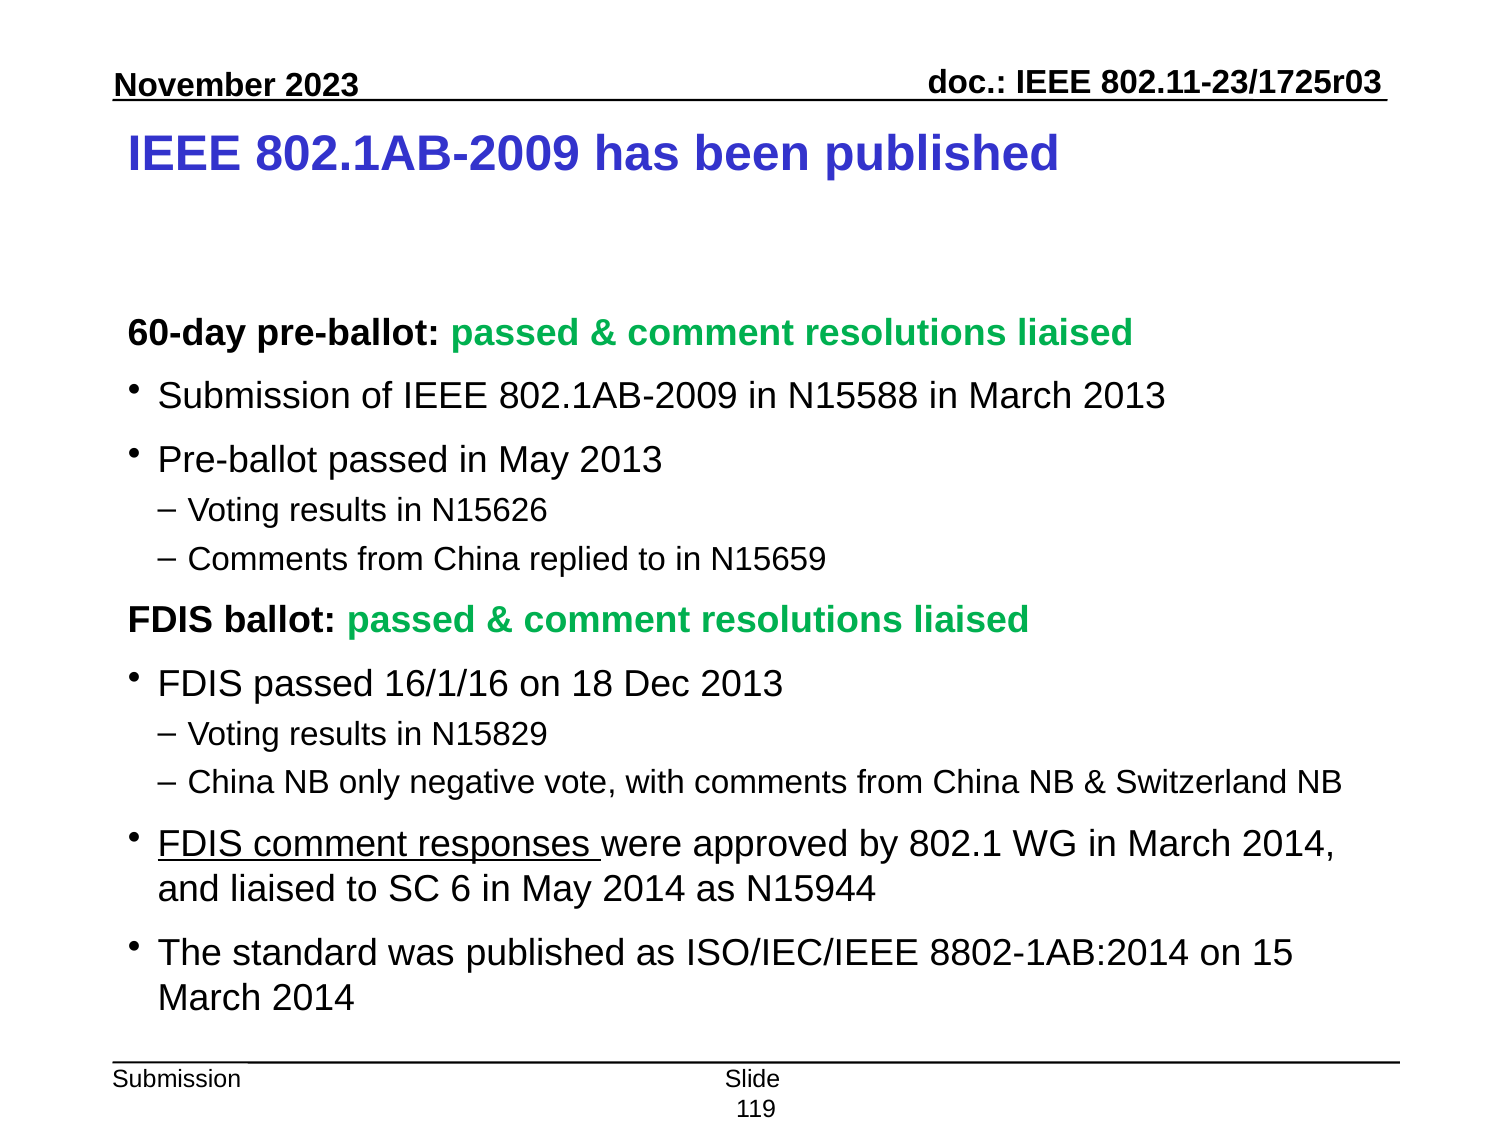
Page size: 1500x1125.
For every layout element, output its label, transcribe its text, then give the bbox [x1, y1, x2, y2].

list 60-day pre-ballot: passed & comment resolutions liaised Submission of IEEE 802.1AB-2009 in N15588 in March 2013 Pre-ballot passed in May 2013 Voting results in N15626 Comments from China replied to in N15659 FDIS ballot: passed & comment resolutions liaised FDIS passed 16/1/16 on 18 Dec 2013 Voting results in N15829 China NB only negative vote, with comments from China NB & Switzerland NB FDIS comment responses were approved by 802.1 WG in March 2014, and liaised to SC 6 in May 2014 as N15944 The standard was published as ISO/IEC/IEEE 8802-1AB:2014 on 15 March 2014 [112, 299, 1388, 975]
slide_number Slide 119 [709, 1061, 803, 1093]
title IEEE 802.1AB-2009 has been published [112, 112, 1475, 288]
